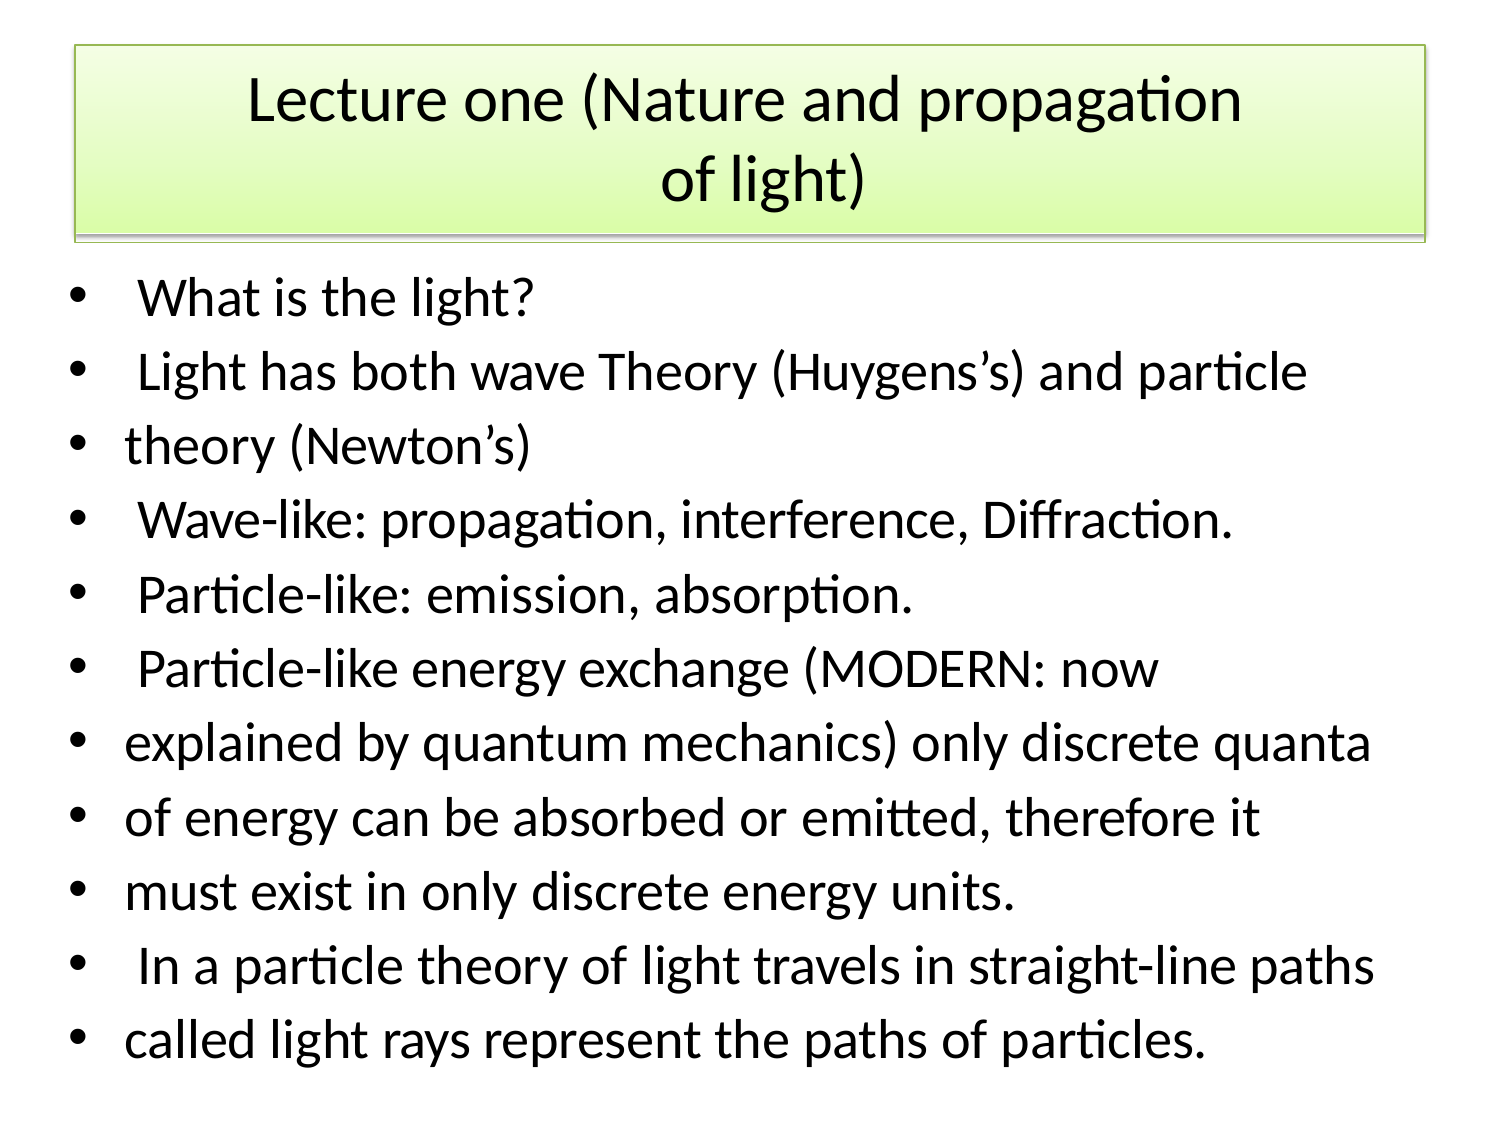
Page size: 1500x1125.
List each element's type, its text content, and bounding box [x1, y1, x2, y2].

picture [1315, 40, 1433, 244]
title Lecture one (Nature and propagation of light) [75, 45, 1425, 243]
text_box What is the light? Light has both wave Theory (Huygens’s) and particle theory (Newton’s) Wave-like: propagation, interference, Diffraction. Particle-like: emission, absorption. Particle-like energy exchange (MODERN: now explained by quantum mechanics) only discrete quanta of energy can be absorbed or emitted, therefore it must exist in only discrete energy units. In a particle theory of light travels in straight-line paths called light rays represent the paths of particles. [65, 250, 1388, 1070]
picture [67, 40, 200, 244]
text_box [200, 35, 1315, 45]
text_box [200, 243, 1315, 250]
